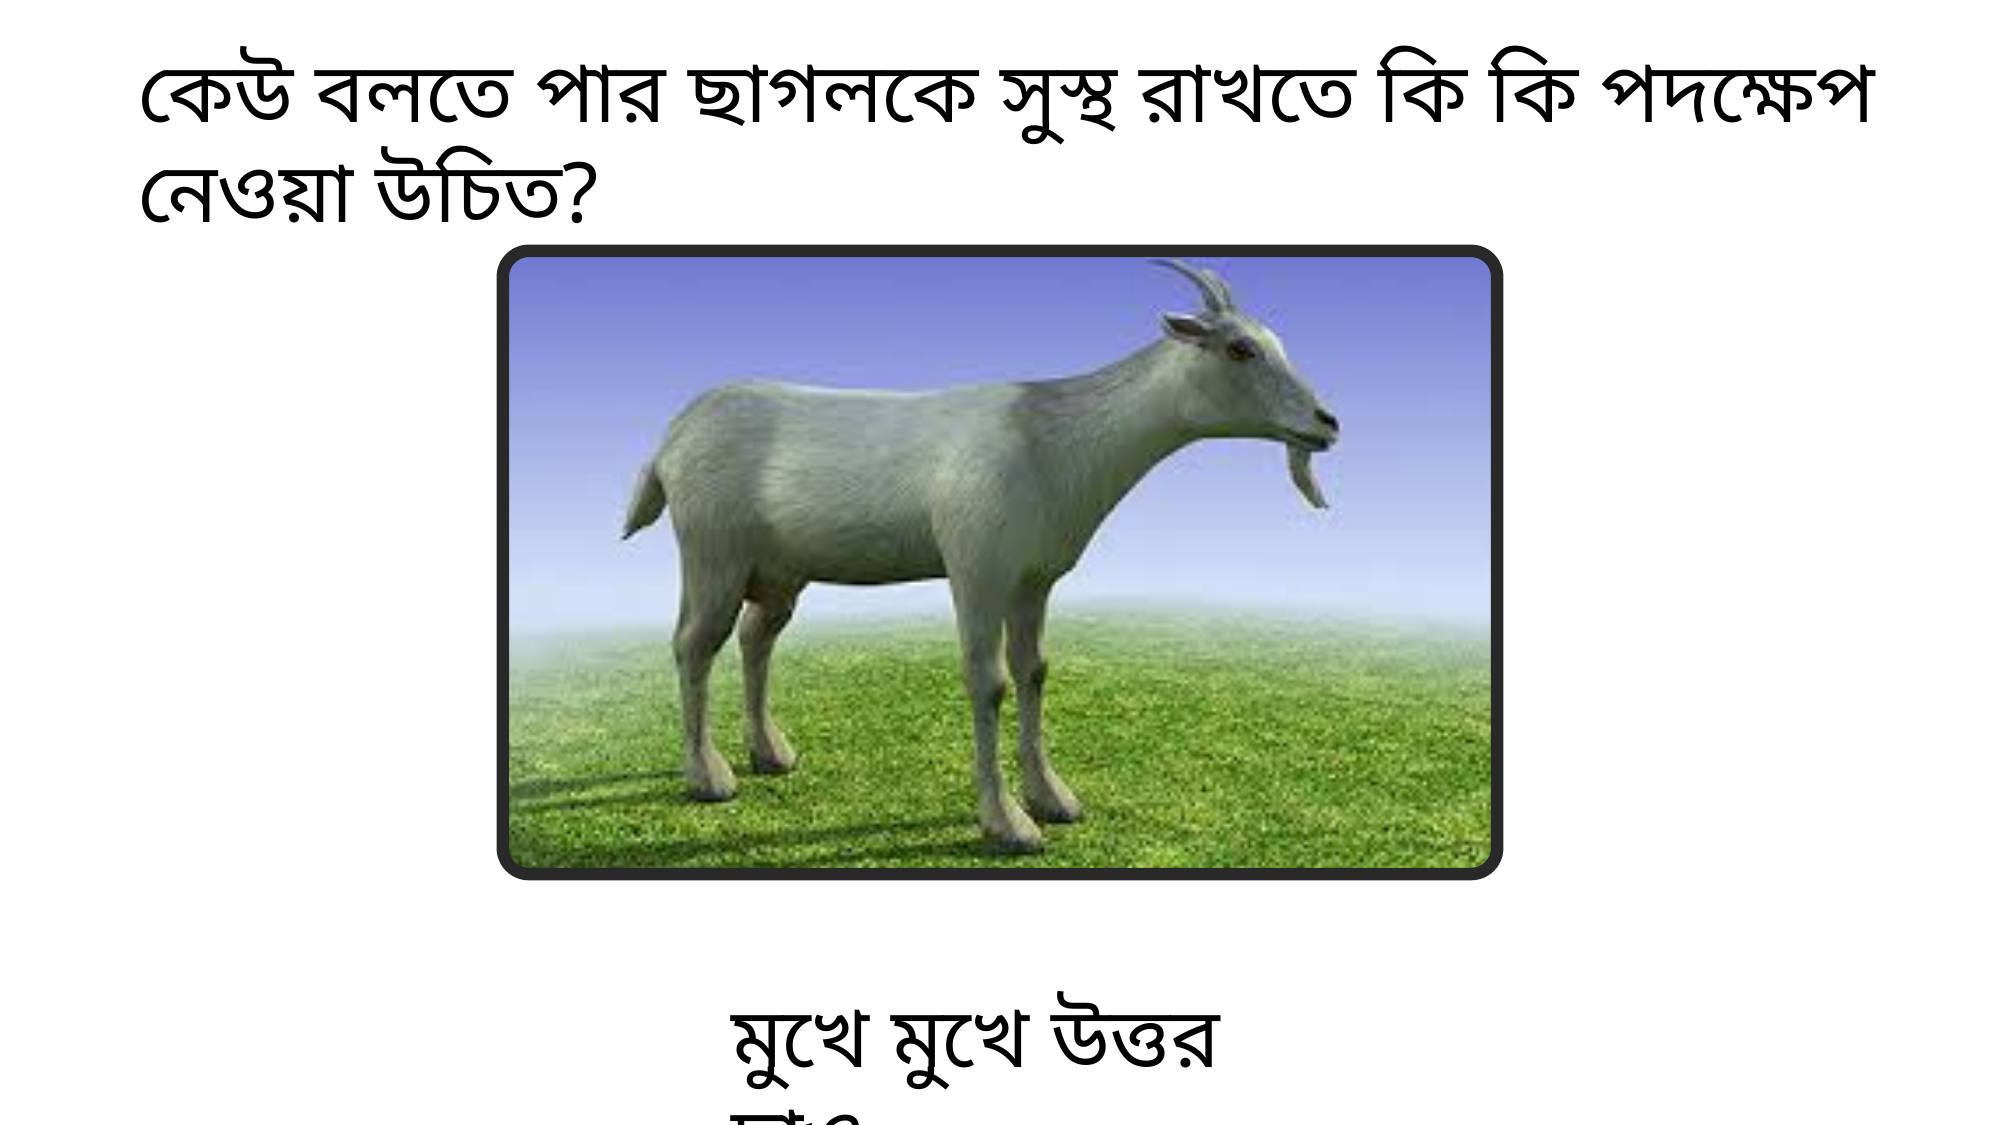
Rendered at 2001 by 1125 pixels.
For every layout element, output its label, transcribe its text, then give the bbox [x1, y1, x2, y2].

text_box কেউ বলতে পার ছাগলকে সুস্থ রাখতে কি কি পদক্ষেপ নেওয়া উচিত? [124, 31, 1936, 247]
text_box মুখে মুখে উত্তর দাও [716, 977, 1284, 1125]
picture [502, 250, 1498, 875]
